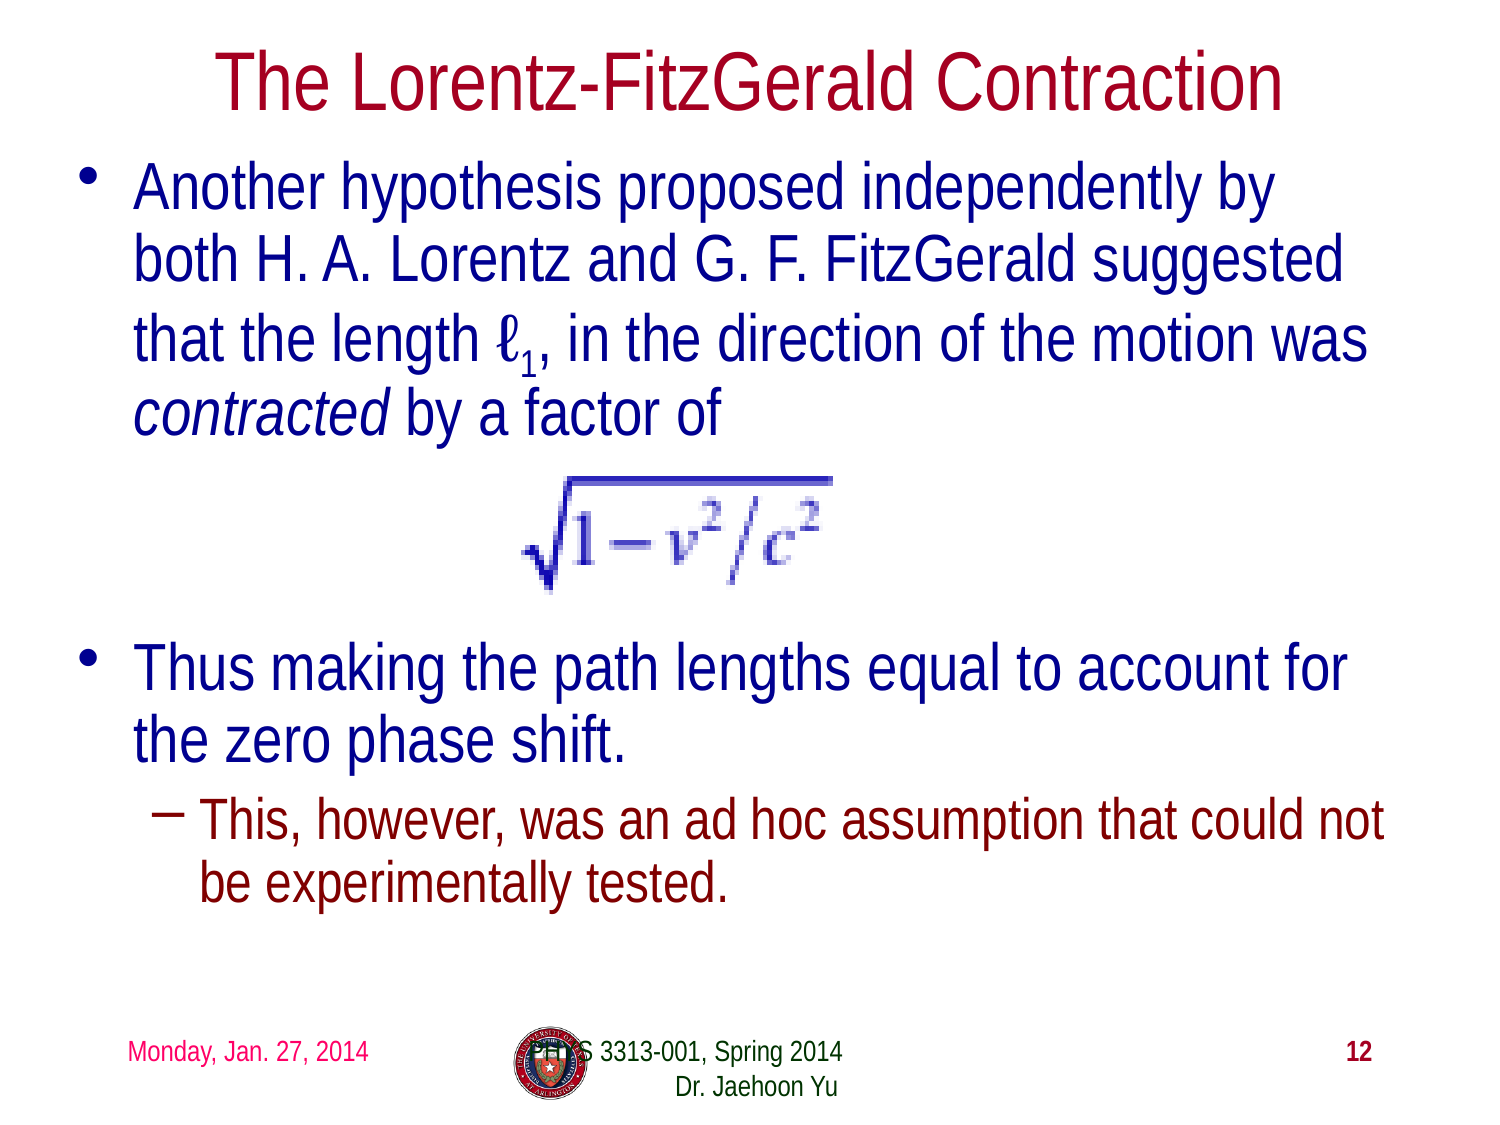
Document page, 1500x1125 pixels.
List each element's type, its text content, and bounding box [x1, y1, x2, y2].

slide_number 12 [1074, 1024, 1388, 1101]
list Another hypothesis proposed independently by both H. A. Lorentz and G. F. FitzGerald suggested that the length ℓ1, in the direction of the motion was contracted by a factor of Thus making the path lengths equal to account for the zero phase shift. This, however, was an ad hoc assumption that could not be experimentally tested. [62, 144, 1401, 888]
title The Lorentz-FitzGerald Contraction [74, 12, 1426, 143]
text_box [512, 462, 838, 596]
footer PHYS 3313-001, Spring 2014 Dr. Jaehoon Yu [512, 1024, 988, 1101]
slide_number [112, 1024, 426, 1101]
